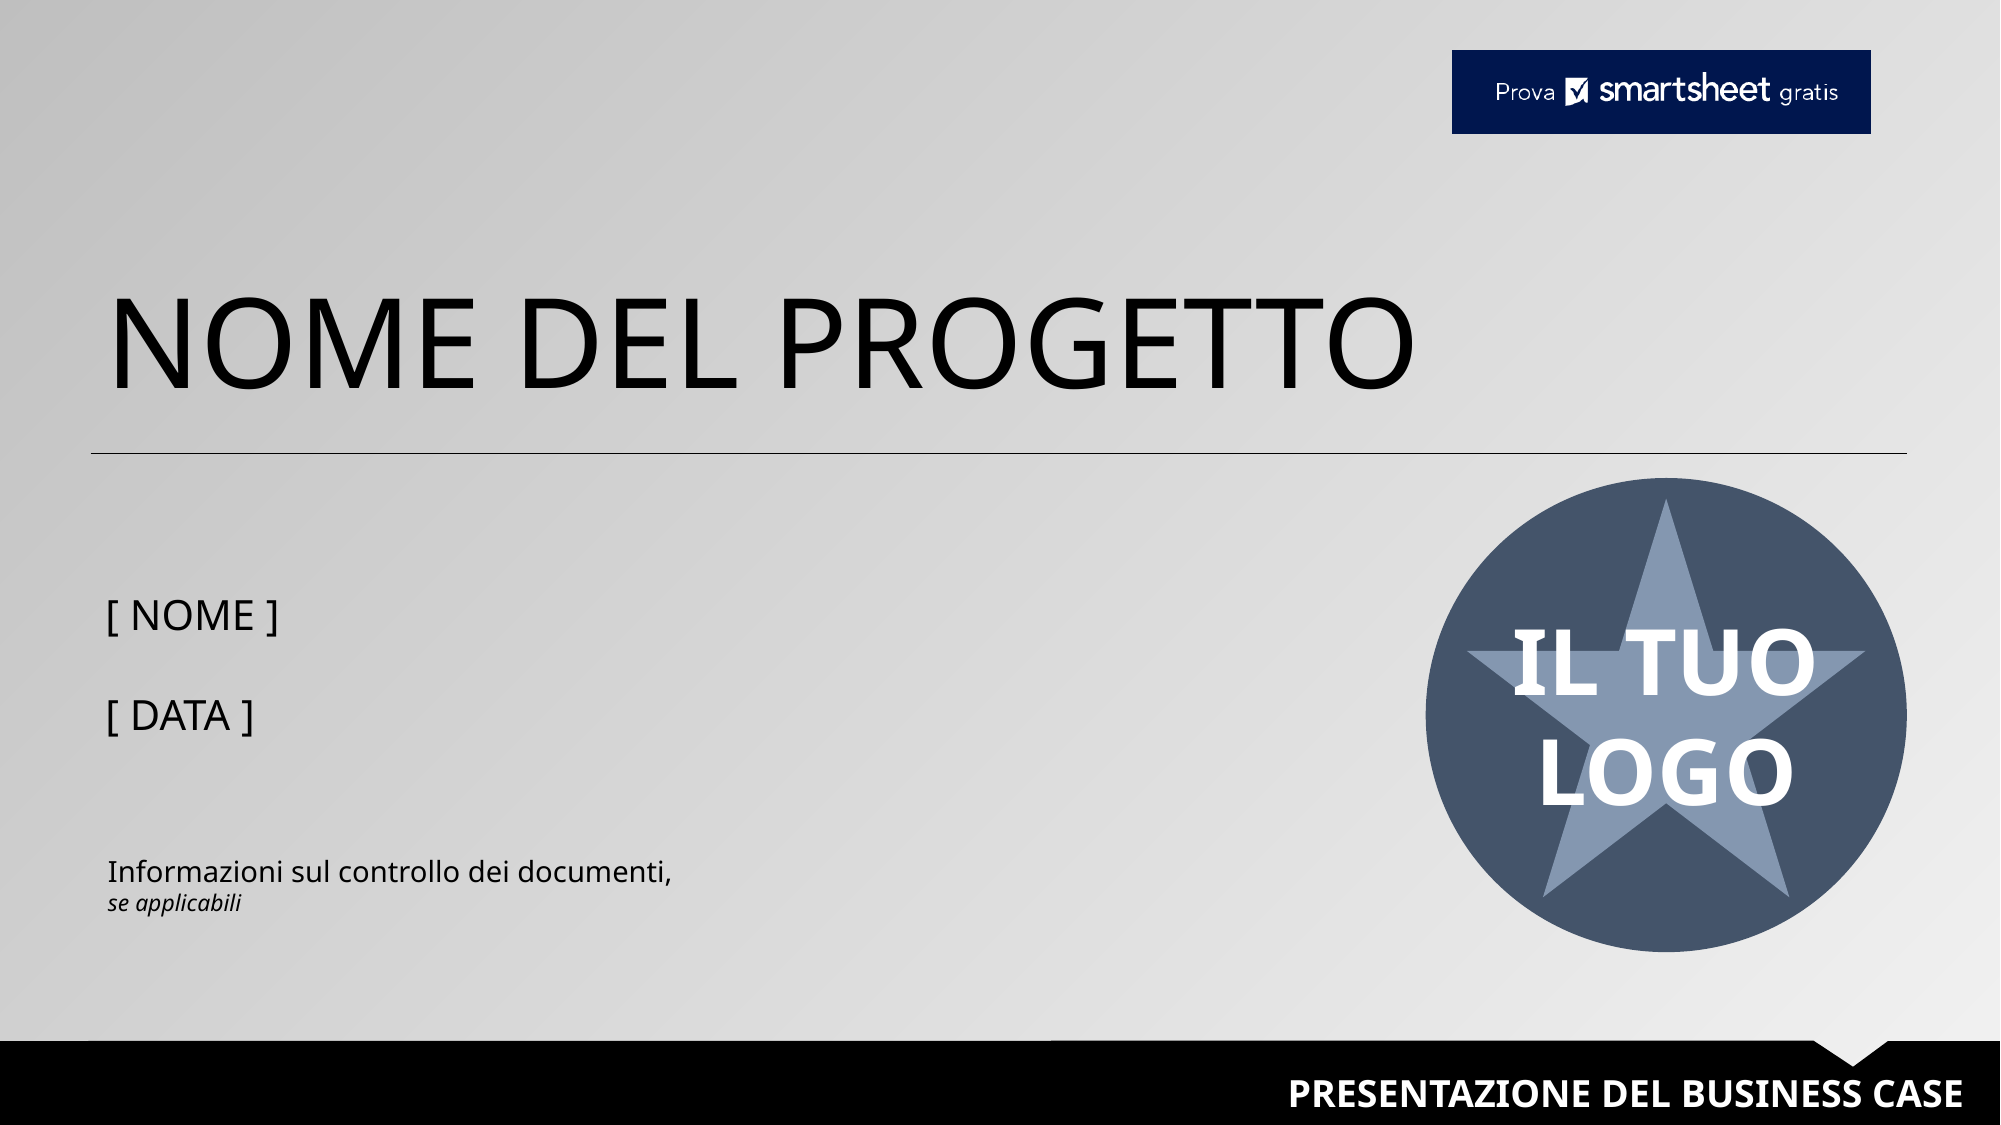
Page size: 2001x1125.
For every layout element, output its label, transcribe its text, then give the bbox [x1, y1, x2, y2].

text_box [0, 1039, 2000, 1125]
text_box Informazioni sul controllo dei documenti, se applicabili [93, 846, 711, 924]
text_box NOME DEL PROGETTO [90, 256, 1932, 422]
picture [1452, 50, 1871, 134]
text_box [ NOME ] [ DATA ] [90, 581, 1380, 747]
text_box PRESENTAZIONE DEL BUSINESS CASE [961, 1062, 1980, 1123]
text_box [1425, 477, 1907, 953]
